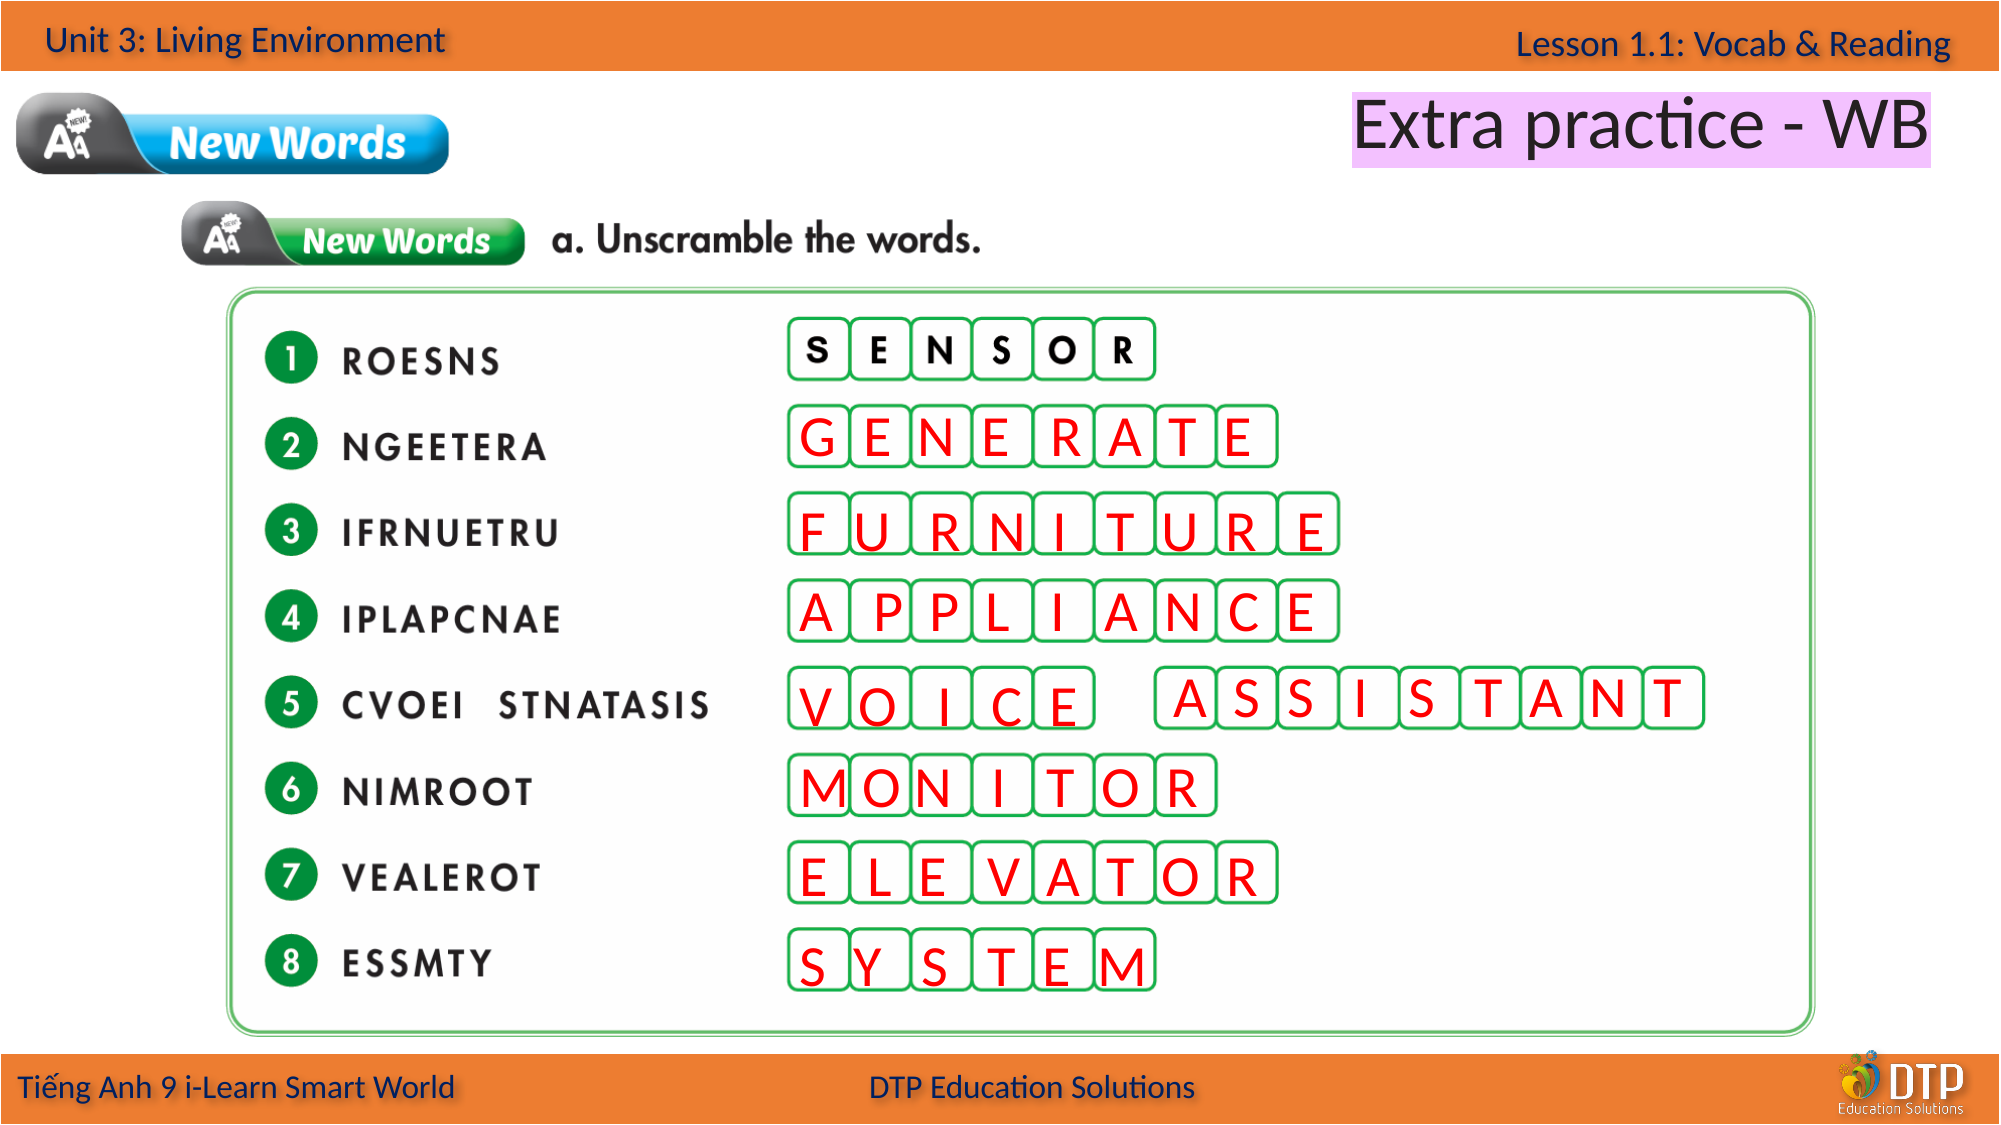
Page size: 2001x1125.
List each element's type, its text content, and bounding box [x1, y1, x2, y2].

picture [170, 196, 1830, 1045]
text_box Extra practice - WB [1337, 66, 1984, 172]
picture [0, 80, 454, 184]
picture [1839, 1050, 1963, 1114]
